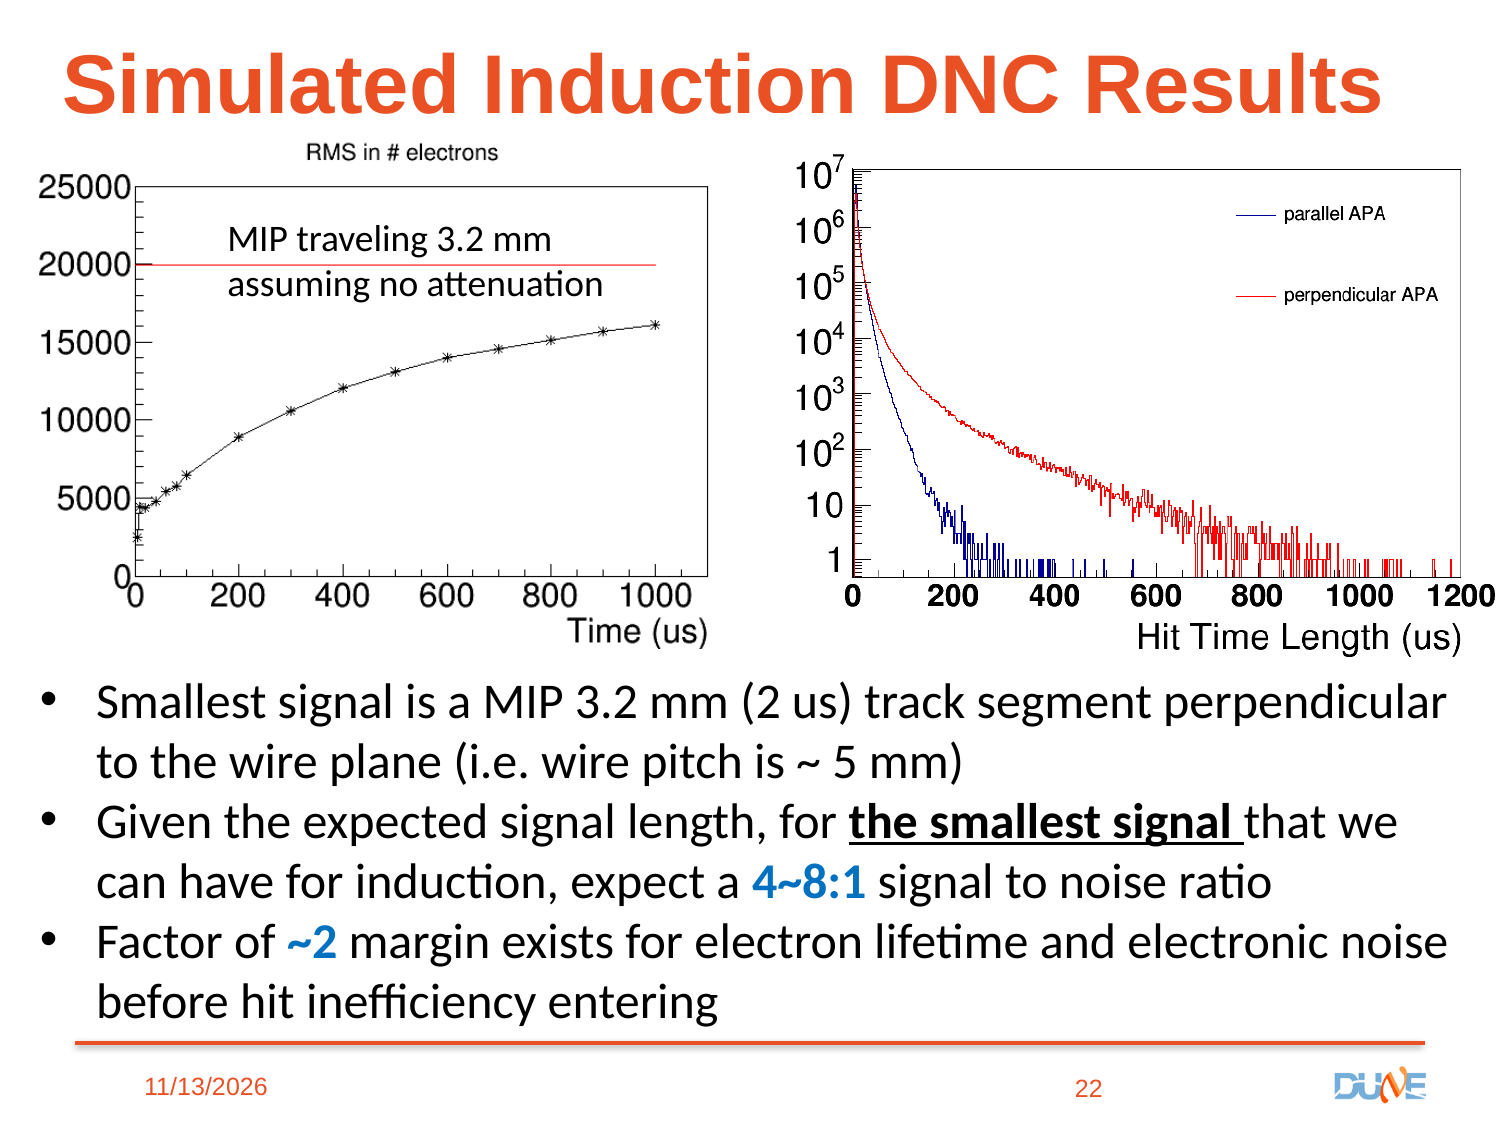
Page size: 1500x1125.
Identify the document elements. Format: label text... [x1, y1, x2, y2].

title Simulated Induction DNC Results [62, 30, 1413, 134]
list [24, 135, 781, 649]
text_box Smallest signal is a MIP 3.2 mm (2 us) track segment perpendicular to the wire plane (i.e. wire pitch is ~ 5 mm) Given the expected signal length, for the smallest signal that we can have for induction, expect a 4~8:1 signal to noise ratio Factor of ~2 margin exists for electron lifetime and electronic noise before hit inefficiency entering [24, 661, 1477, 1096]
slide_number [144, 1074, 308, 1101]
picture [762, 113, 1500, 671]
picture [1333, 1096, 1427, 1104]
slide_number 22 [1074, 1096, 1425, 1103]
